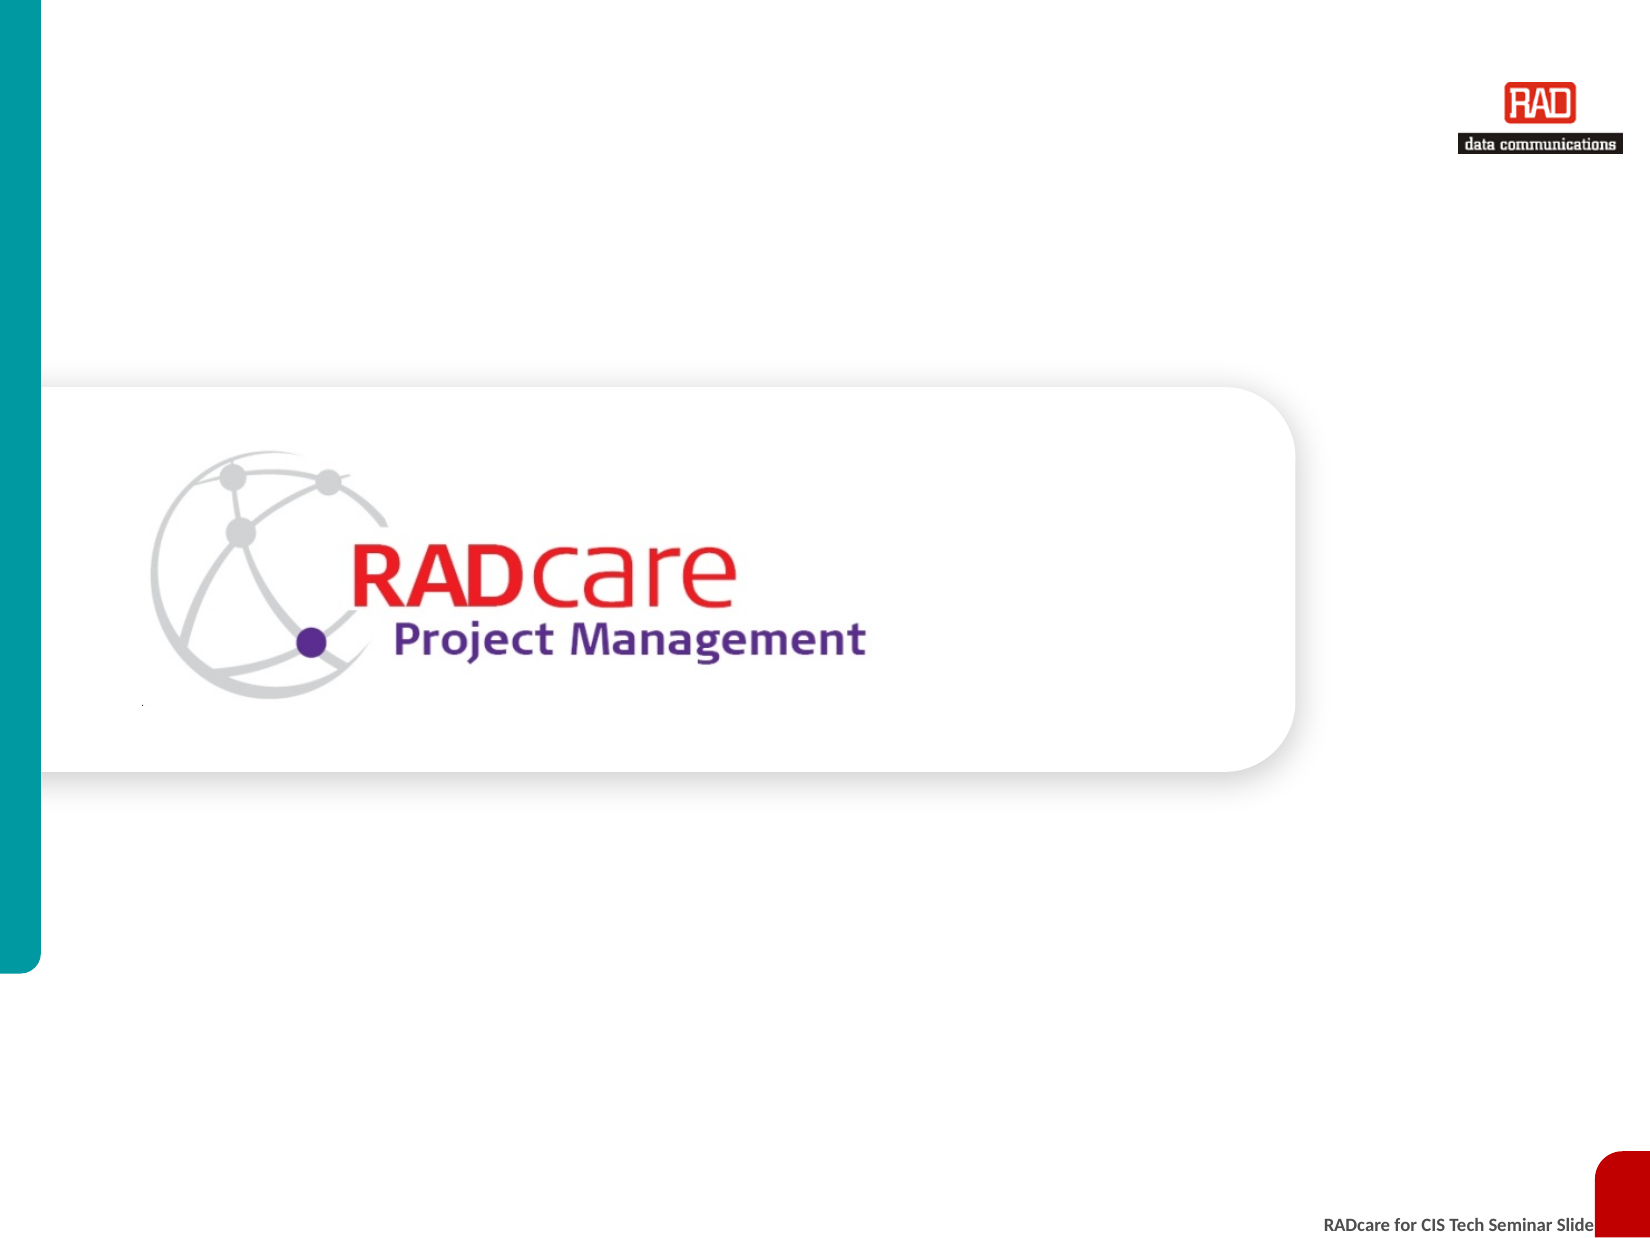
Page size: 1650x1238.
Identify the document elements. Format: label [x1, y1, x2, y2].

picture [1458, 82, 1623, 154]
picture [141, 445, 983, 706]
